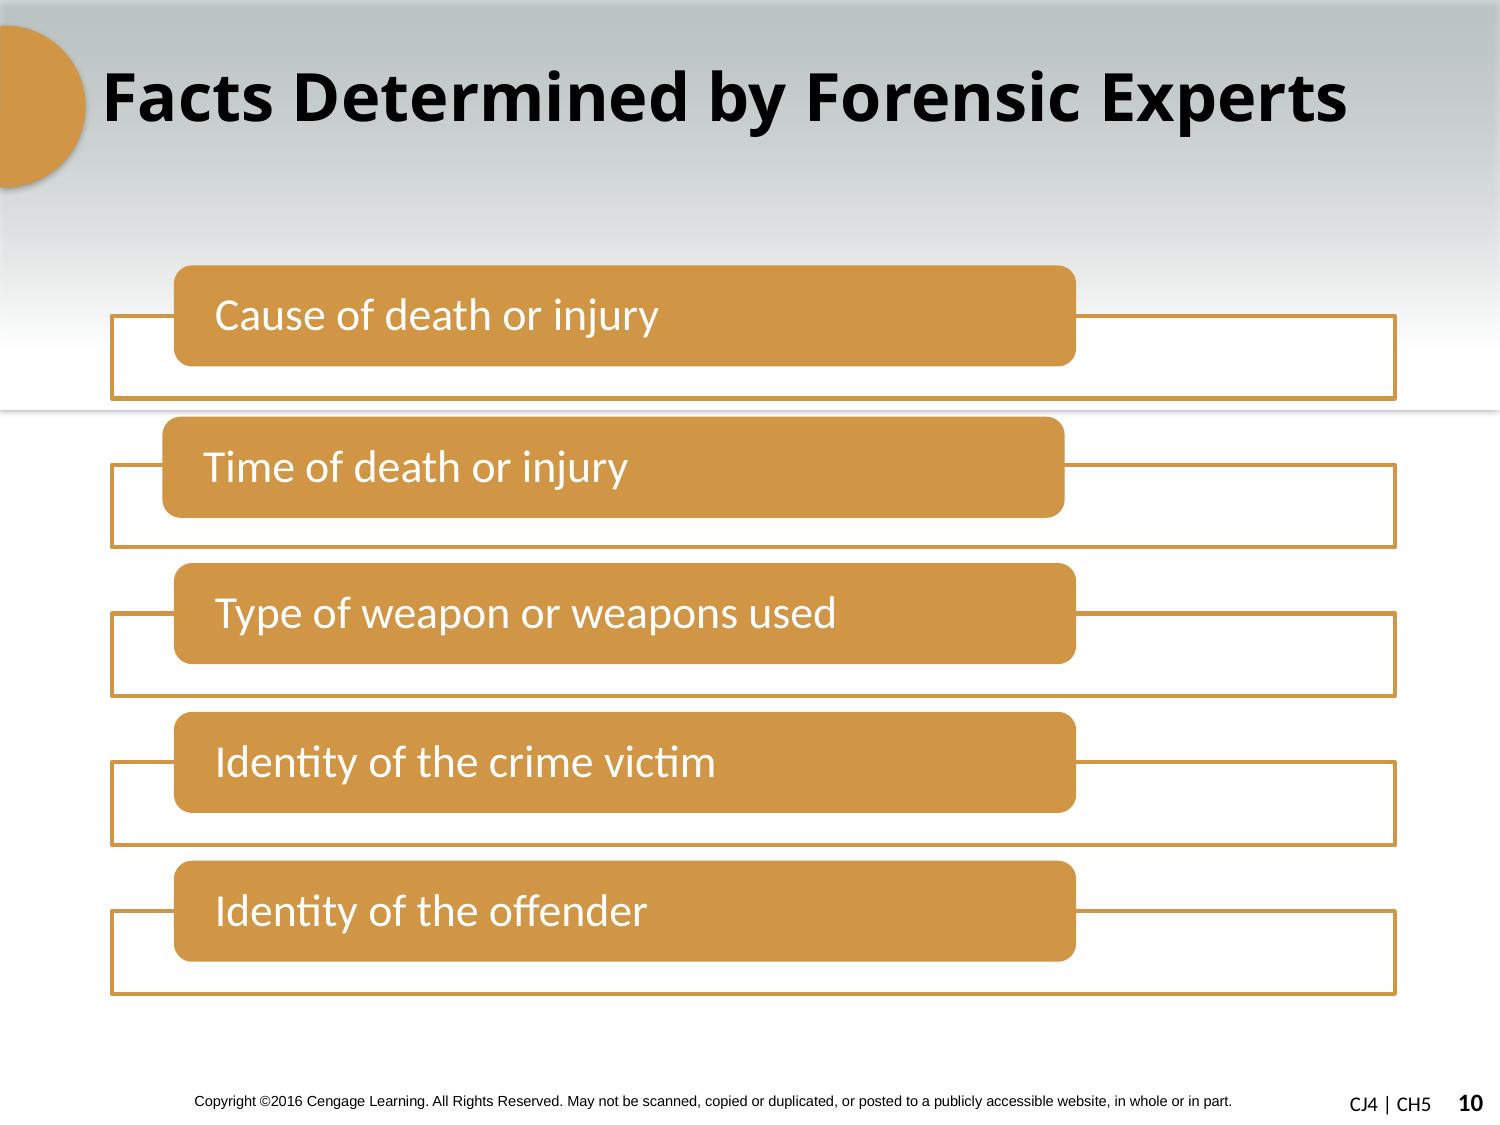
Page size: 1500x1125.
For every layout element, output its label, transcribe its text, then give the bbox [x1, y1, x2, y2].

text_box Identity of the offender [173, 860, 1077, 962]
text_box [110, 611, 1397, 698]
text_box [110, 463, 1397, 549]
text_box [110, 760, 1397, 847]
text_box Time of death or injury [162, 416, 1065, 518]
text_box [110, 314, 1397, 401]
text_box Identity of the crime victim [173, 711, 1077, 813]
text_box [110, 909, 1397, 996]
title Facts Determined by Forensic Experts [86, 0, 1437, 188]
text_box Type of weapon or weapons used [173, 563, 1077, 665]
text_box Cause of death or injury [173, 265, 1077, 367]
